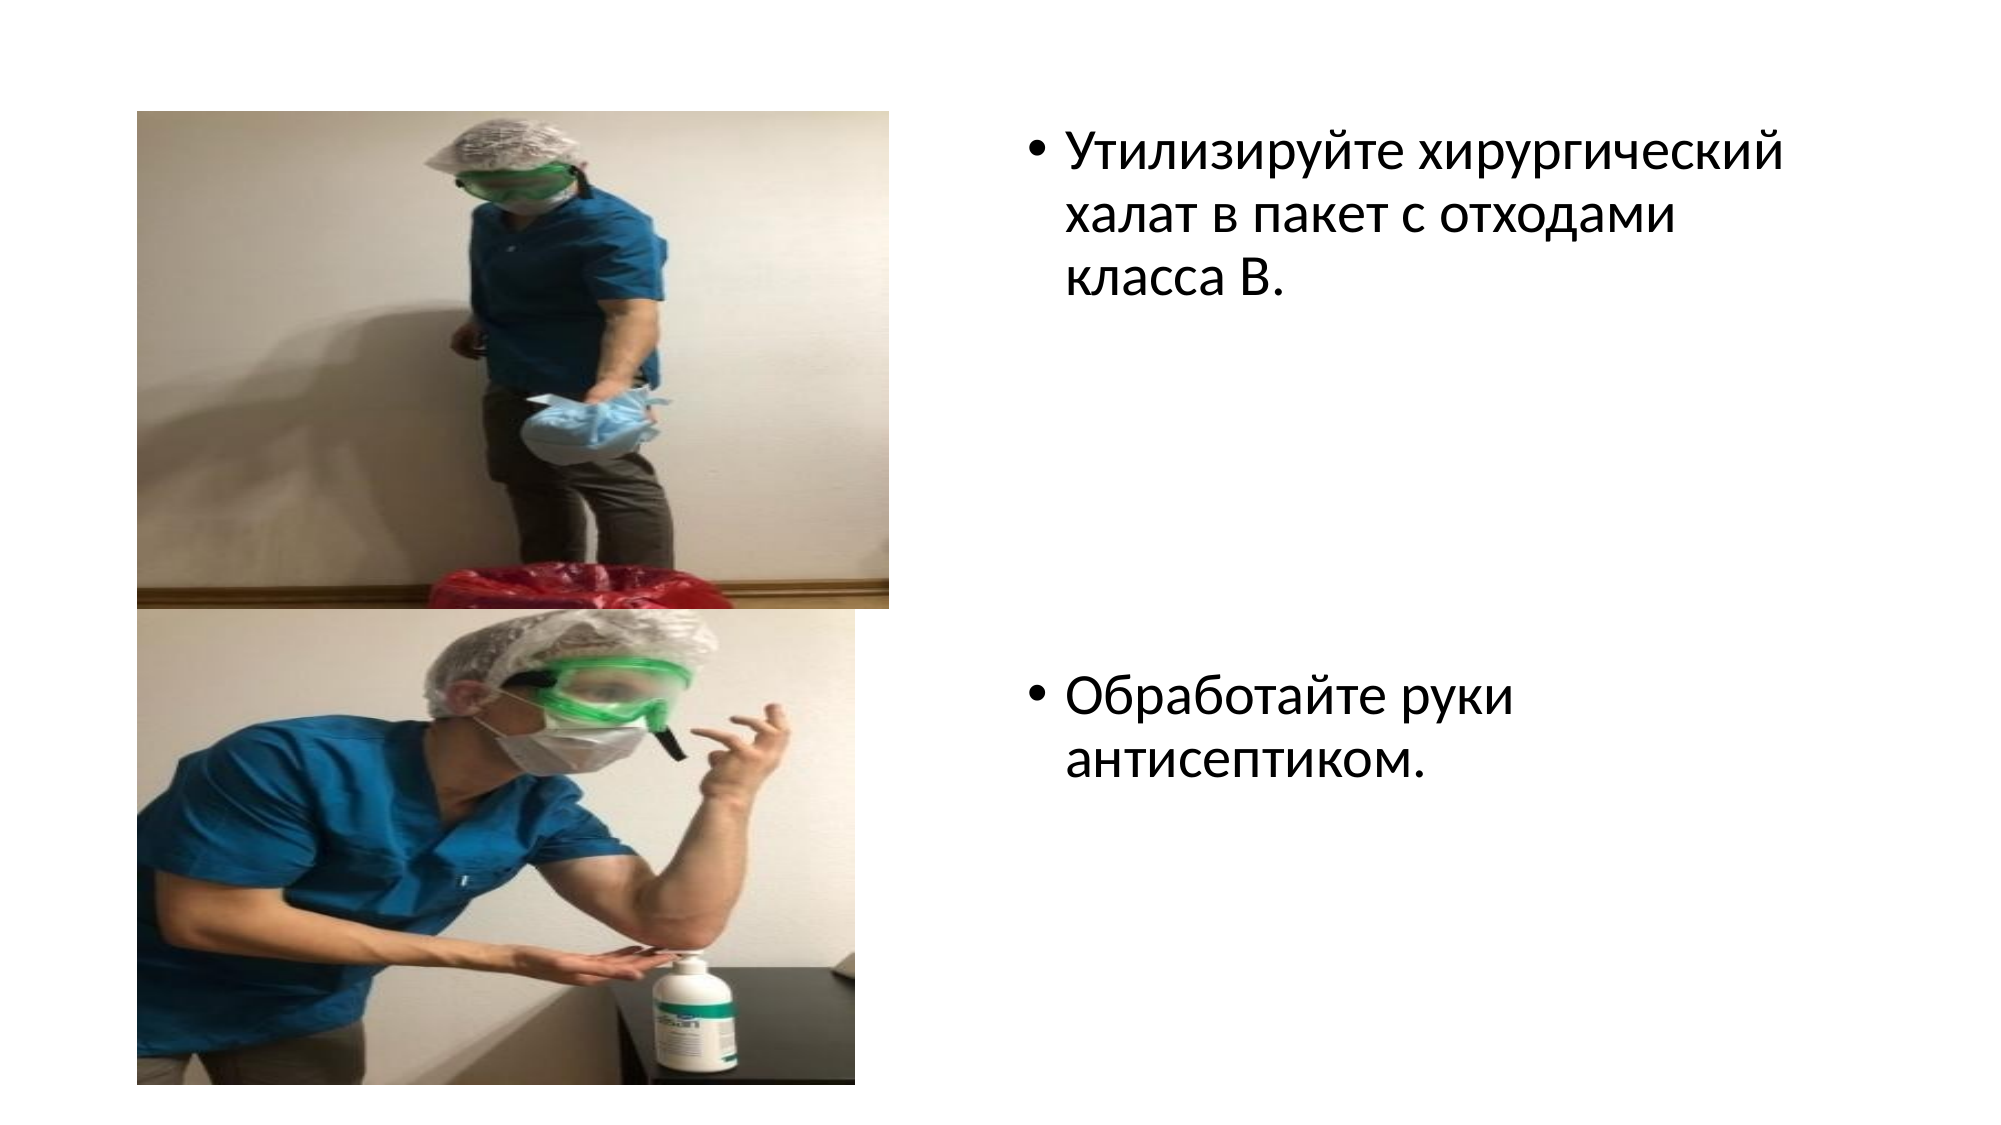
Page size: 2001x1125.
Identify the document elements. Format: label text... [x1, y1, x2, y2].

list Утилизируйте хирургический халат в пакет с отходами класса В. Обработайте руки антисептиком. [1012, 111, 1863, 1113]
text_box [137, 111, 889, 1085]
